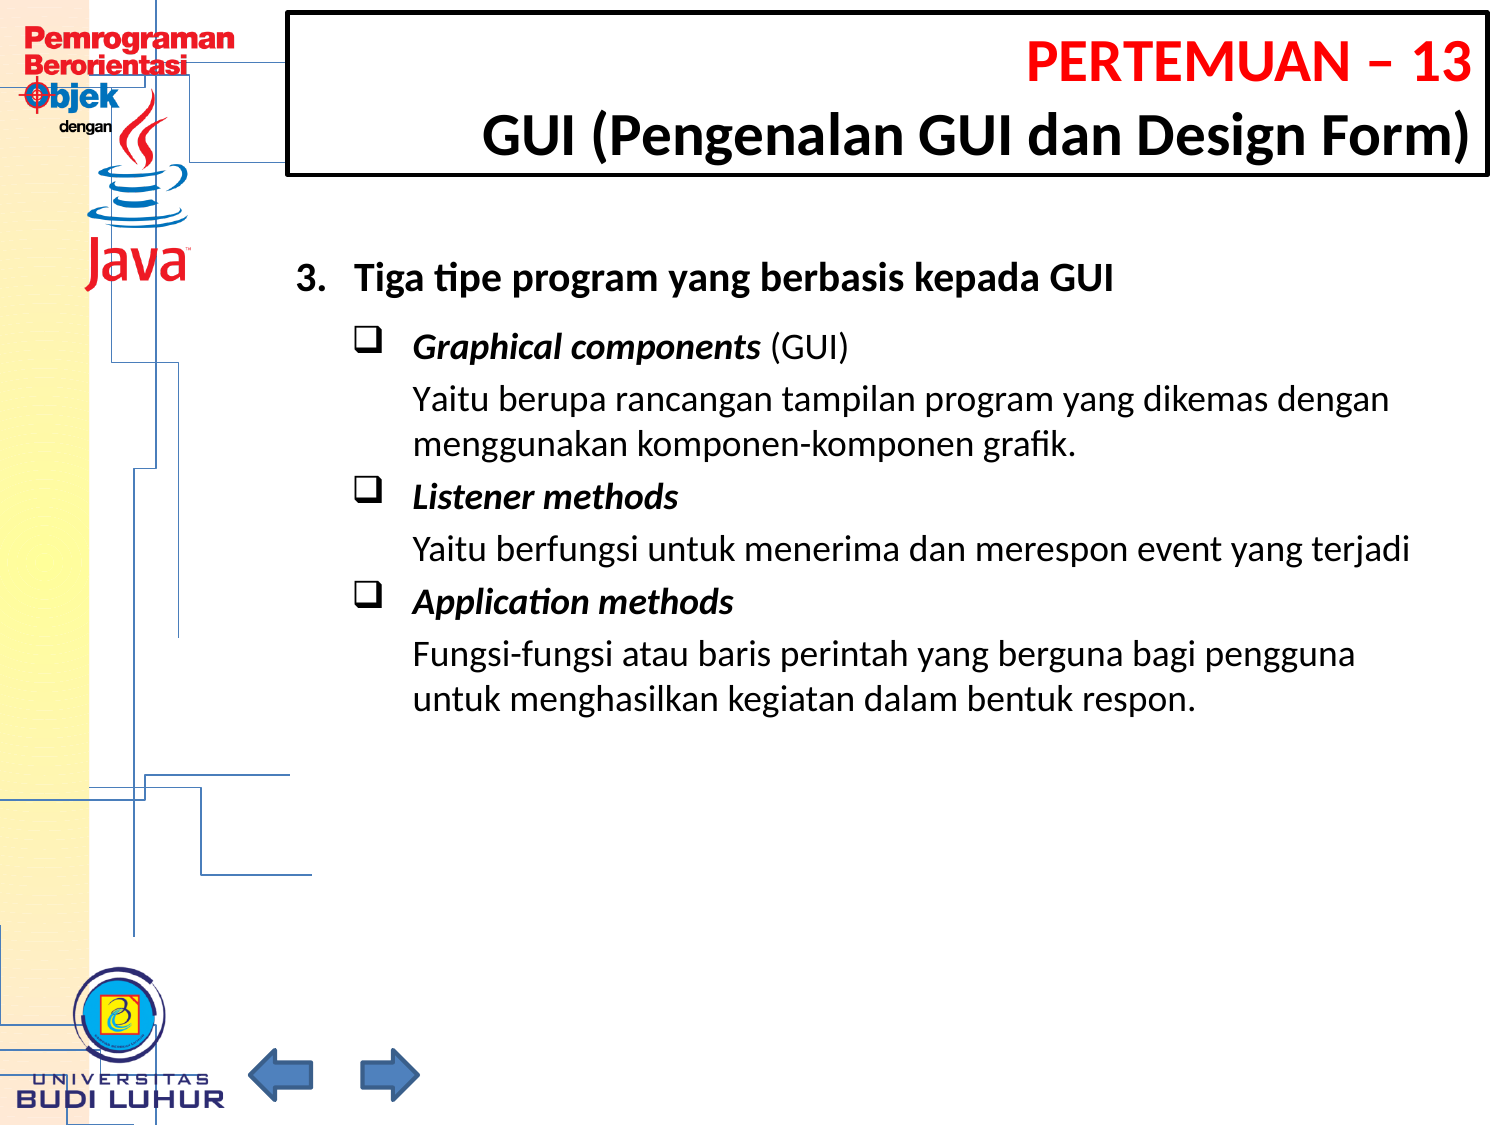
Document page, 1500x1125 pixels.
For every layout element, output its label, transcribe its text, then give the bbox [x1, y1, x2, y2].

text_box [360, 1062, 421, 1102]
title PERTEMUAN – 13 GUI (Pengenalan GUI dan Design Form) [316, 12, 1488, 175]
text_box Tiga tipe program yang berbasis kepada GUI Graphical components (GUI) Yaitu berupa rancangan tampilan program yang dikemas dengan menggunakan komponen-komponen grafik. Listener methods Yaitu berfungsi untuk menerima dan merespon event yang terjadi Application methods Fungsi-fungsi atau baris perintah yang berguna bagi pengguna untuk menghasilkan kegiatan dalam bentuk respon. [316, 242, 1463, 1062]
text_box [0, 0, 313, 1125]
